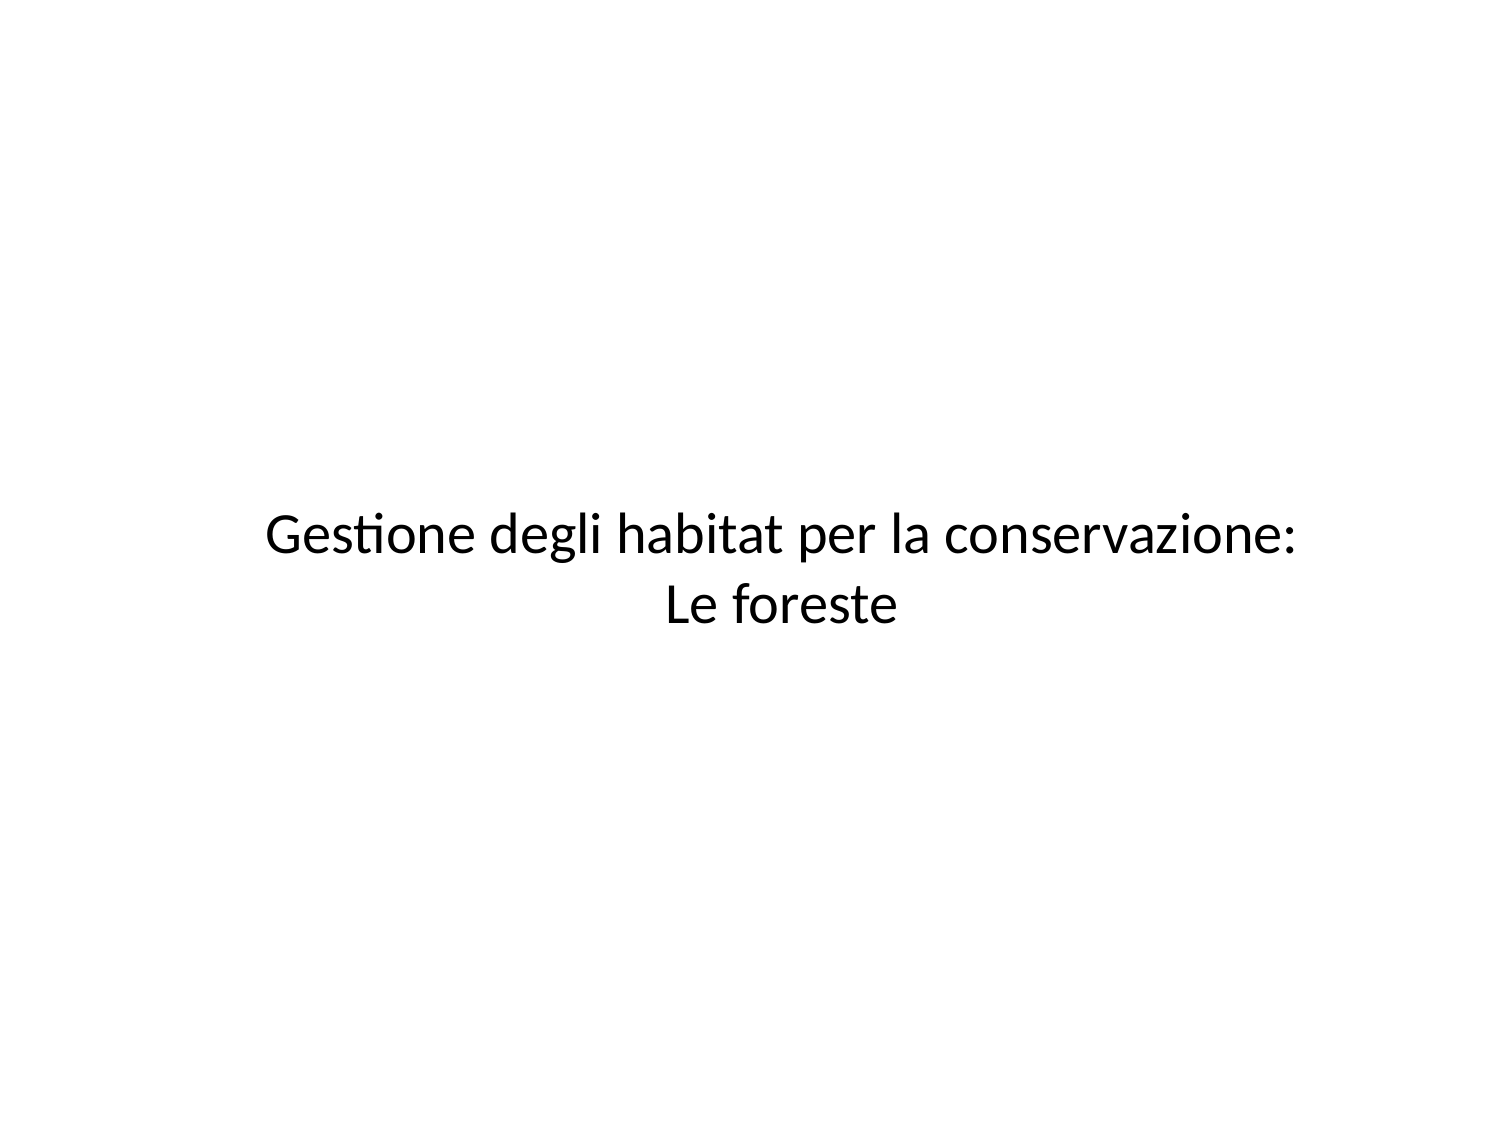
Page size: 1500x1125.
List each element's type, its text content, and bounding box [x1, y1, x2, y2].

text_box [10, 0, 1011, 728]
text_box Gestione degli habitat per la conservazione: Le foreste [1011, 487, 1314, 643]
